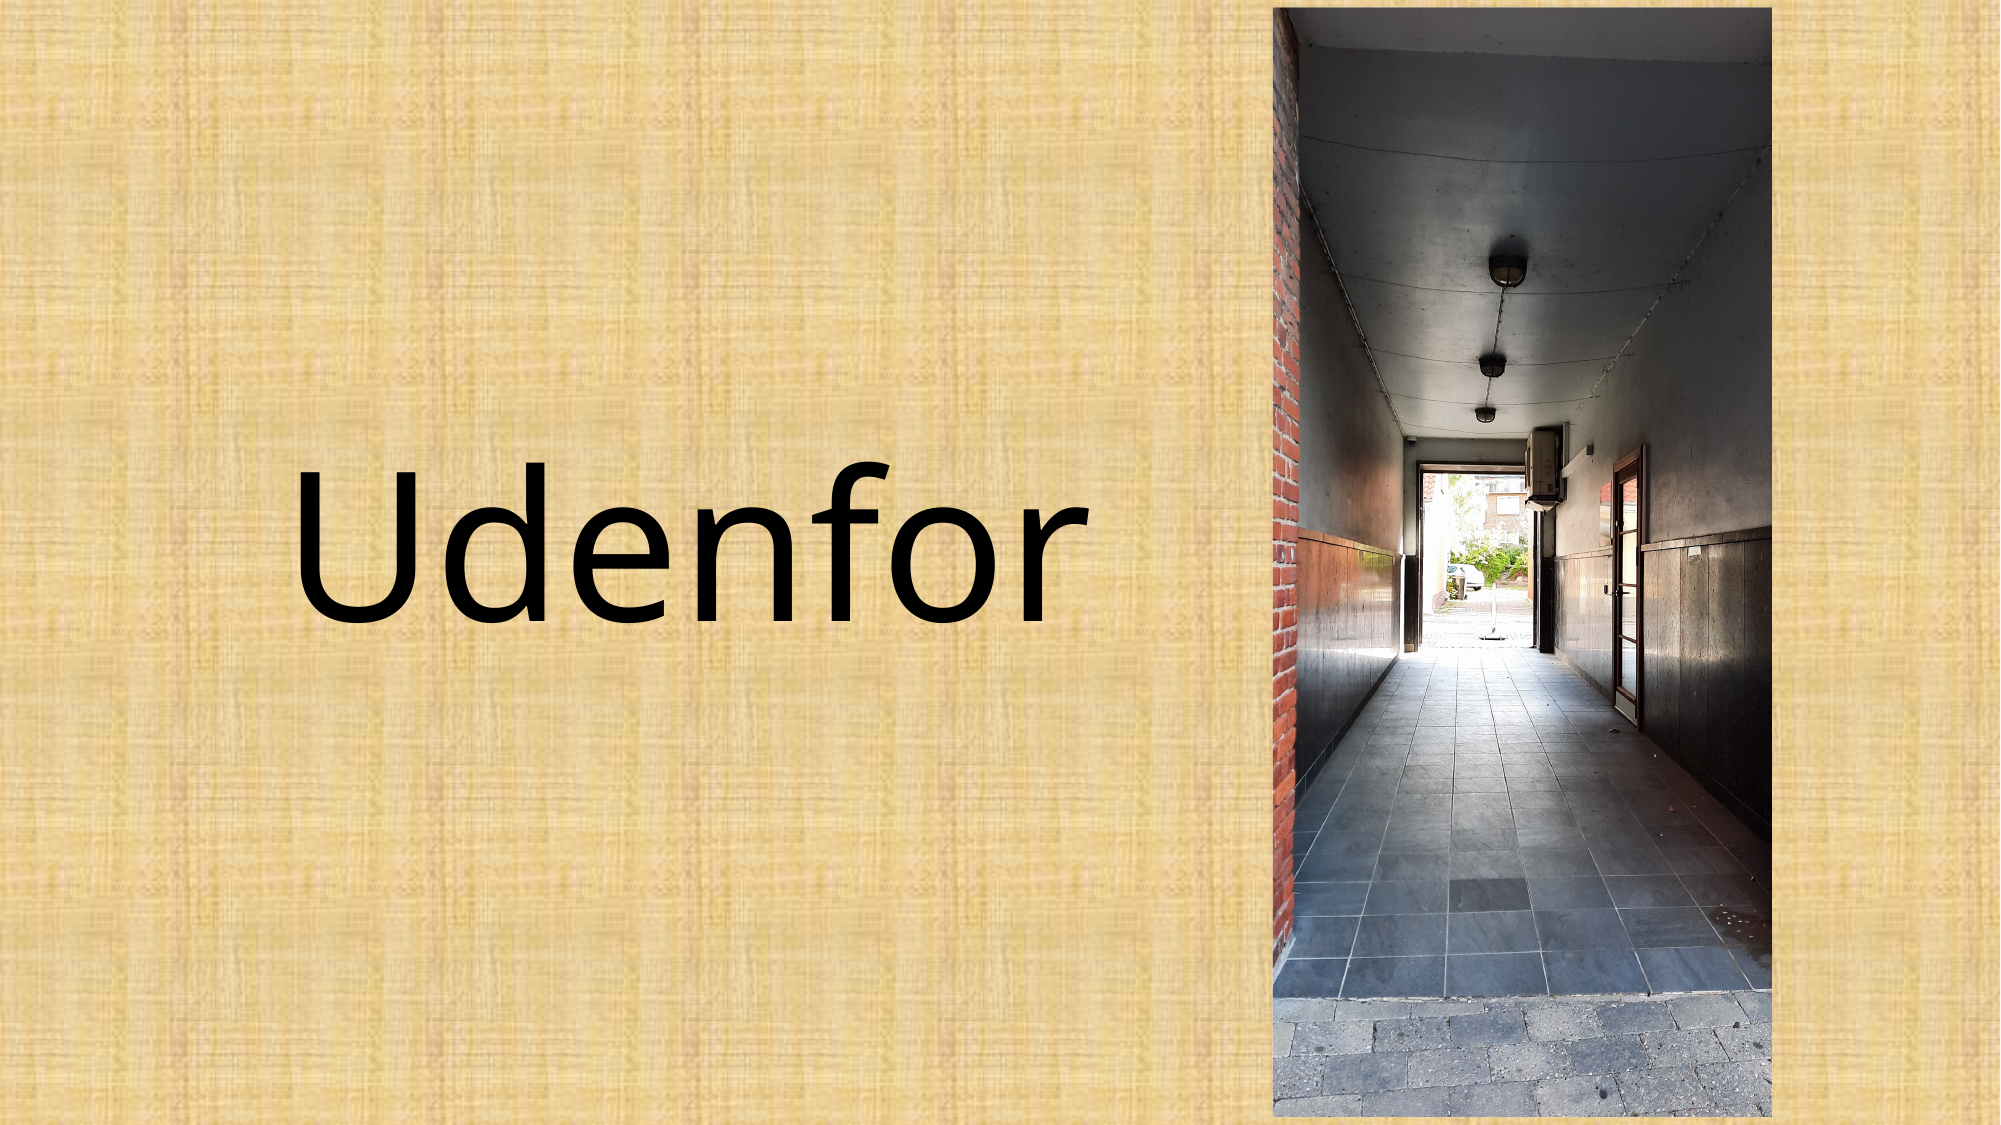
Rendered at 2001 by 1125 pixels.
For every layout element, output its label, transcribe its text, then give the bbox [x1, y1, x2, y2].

picture [0, 0, 2001, 1125]
title Udenfor [267, 444, 966, 663]
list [966, 312, 2000, 812]
